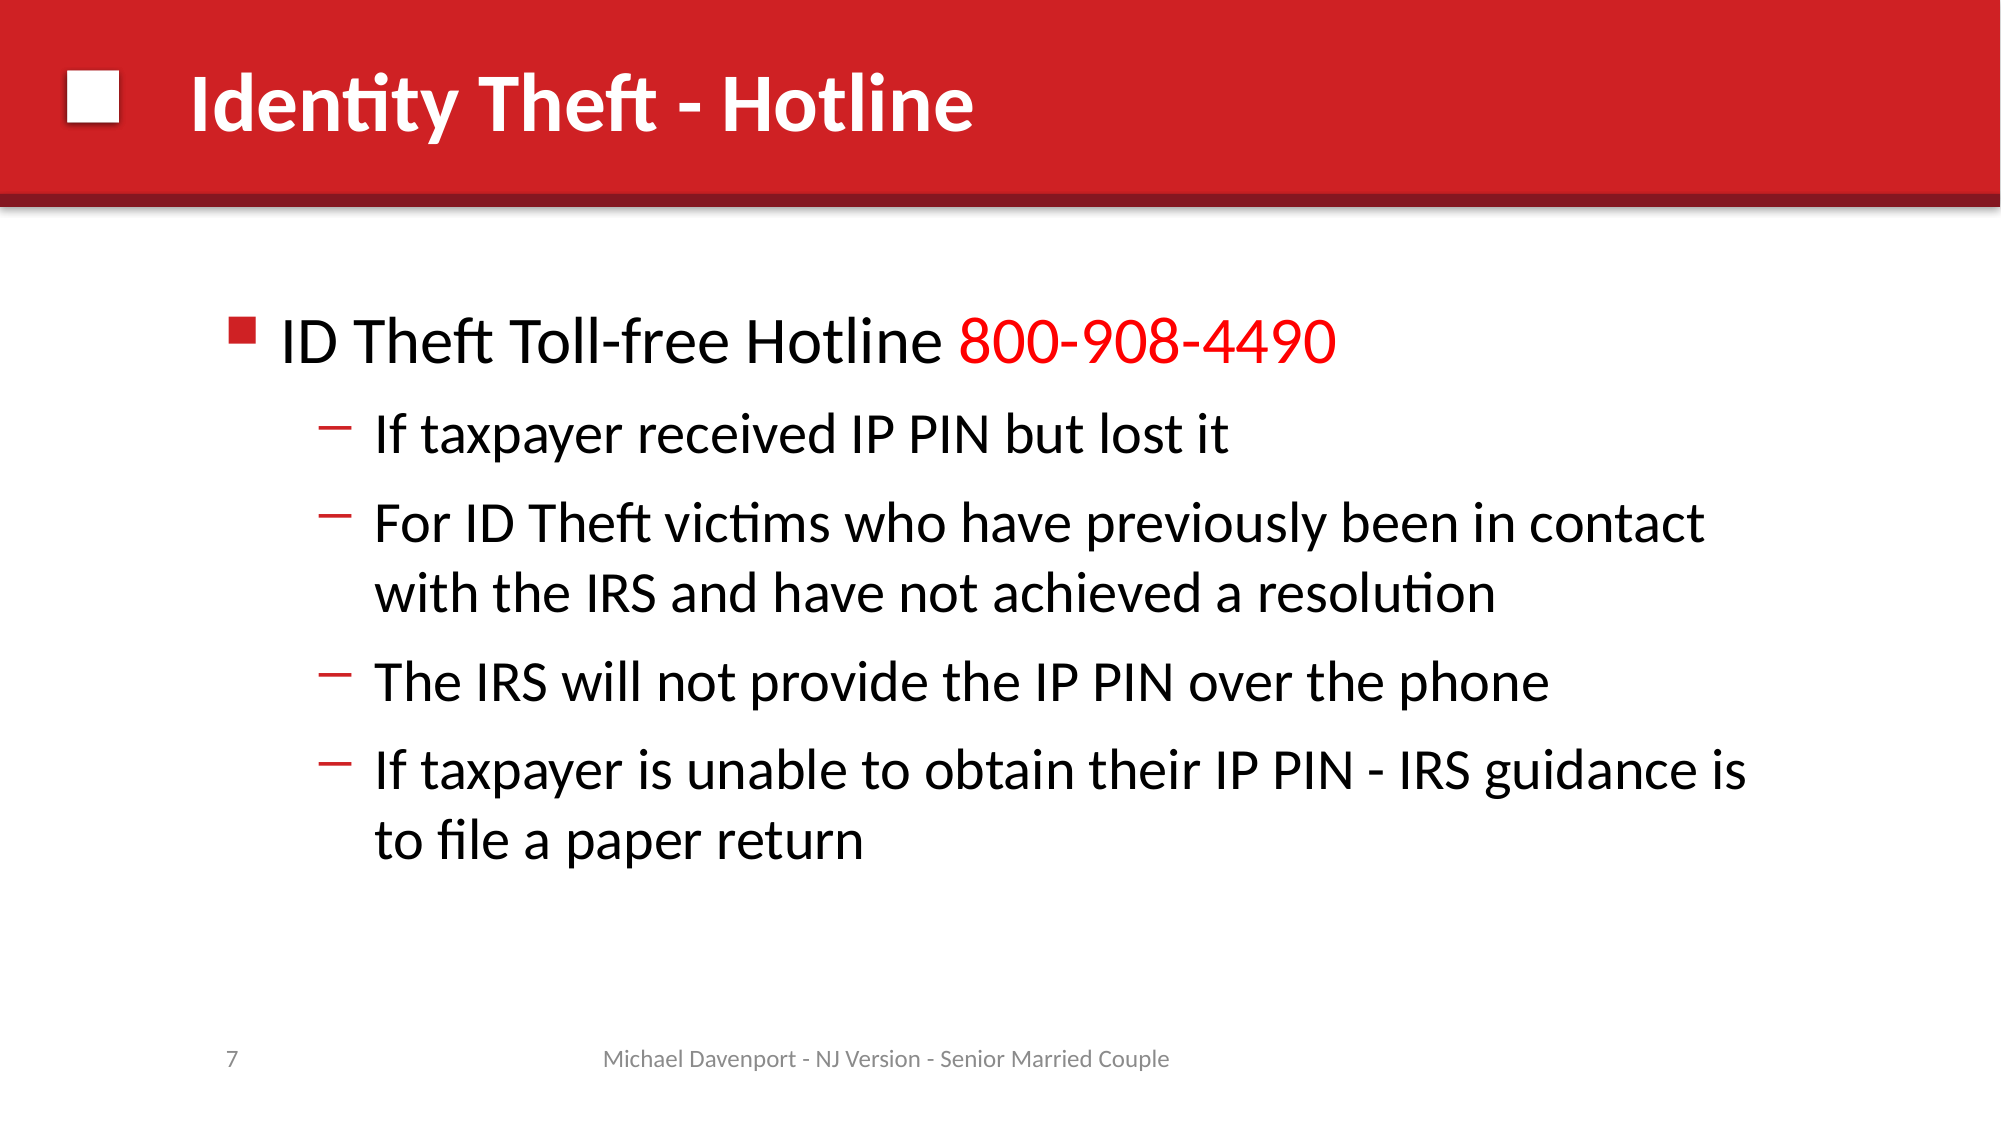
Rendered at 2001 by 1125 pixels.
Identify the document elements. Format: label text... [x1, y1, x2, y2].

slide_number 7 [99, 1027, 254, 1088]
title Identity Theft - Hotline [174, 4, 1775, 193]
footer Michael Davenport - NJ Version - Senior Married Couple [570, 1027, 1204, 1088]
list ID Theft Toll-free Hotline 800-908-4490 If taxpayer received IP PIN but lost it For ID Theft victims who have previously been in contact with the IRS and have not achieved a resolution The IRS will not provide the IP PIN over the phone If taxpayer is unable to obtain their IP PIN - IRS guidance is to file a paper return [209, 288, 1810, 949]
